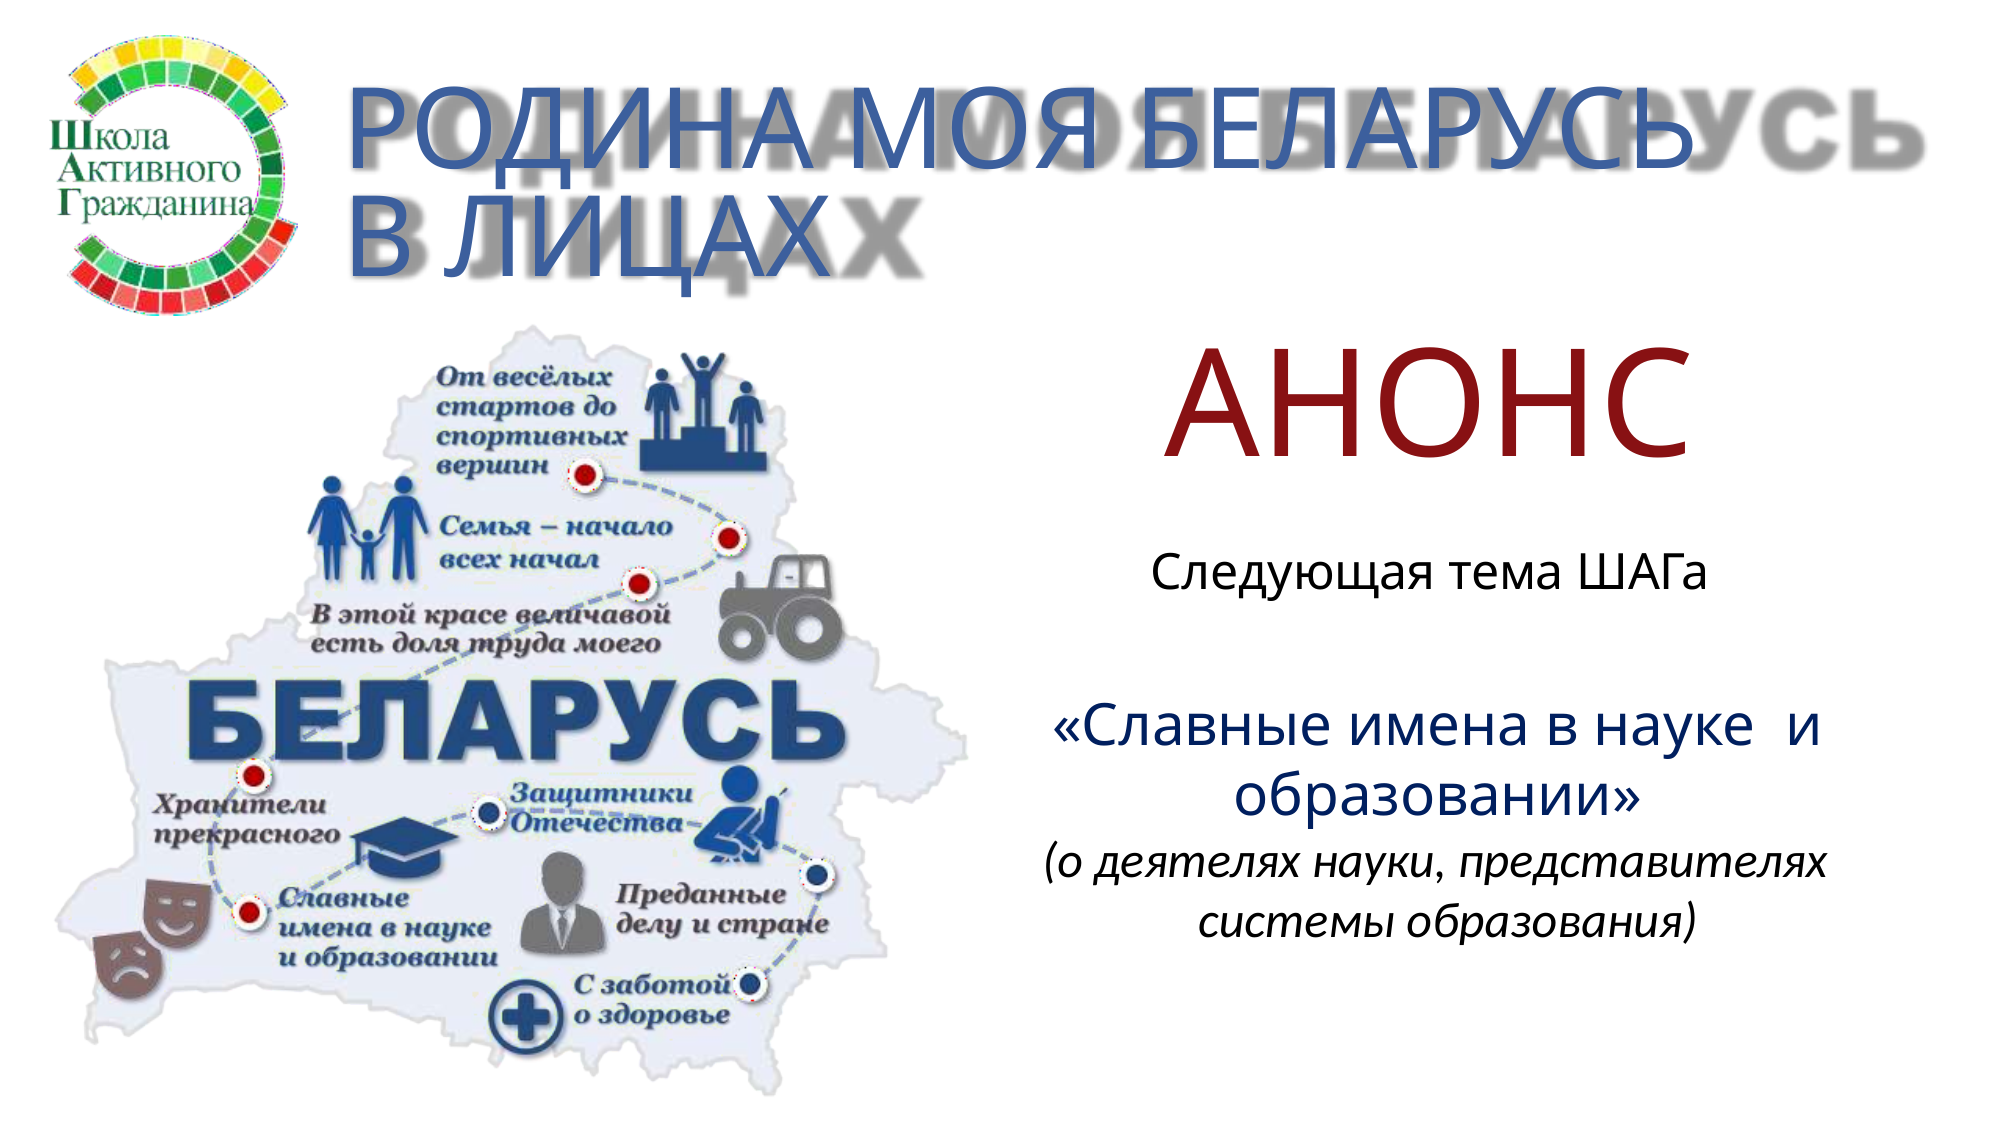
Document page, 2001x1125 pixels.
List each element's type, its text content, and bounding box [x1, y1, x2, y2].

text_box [48, 25, 2000, 317]
text_box АНОНС Следующая тема ШАГа «Славные имена в науке и образовании» (о деятелях науки, представителях системы образования) [1019, 328, 1855, 948]
picture [47, 133, 1000, 1105]
